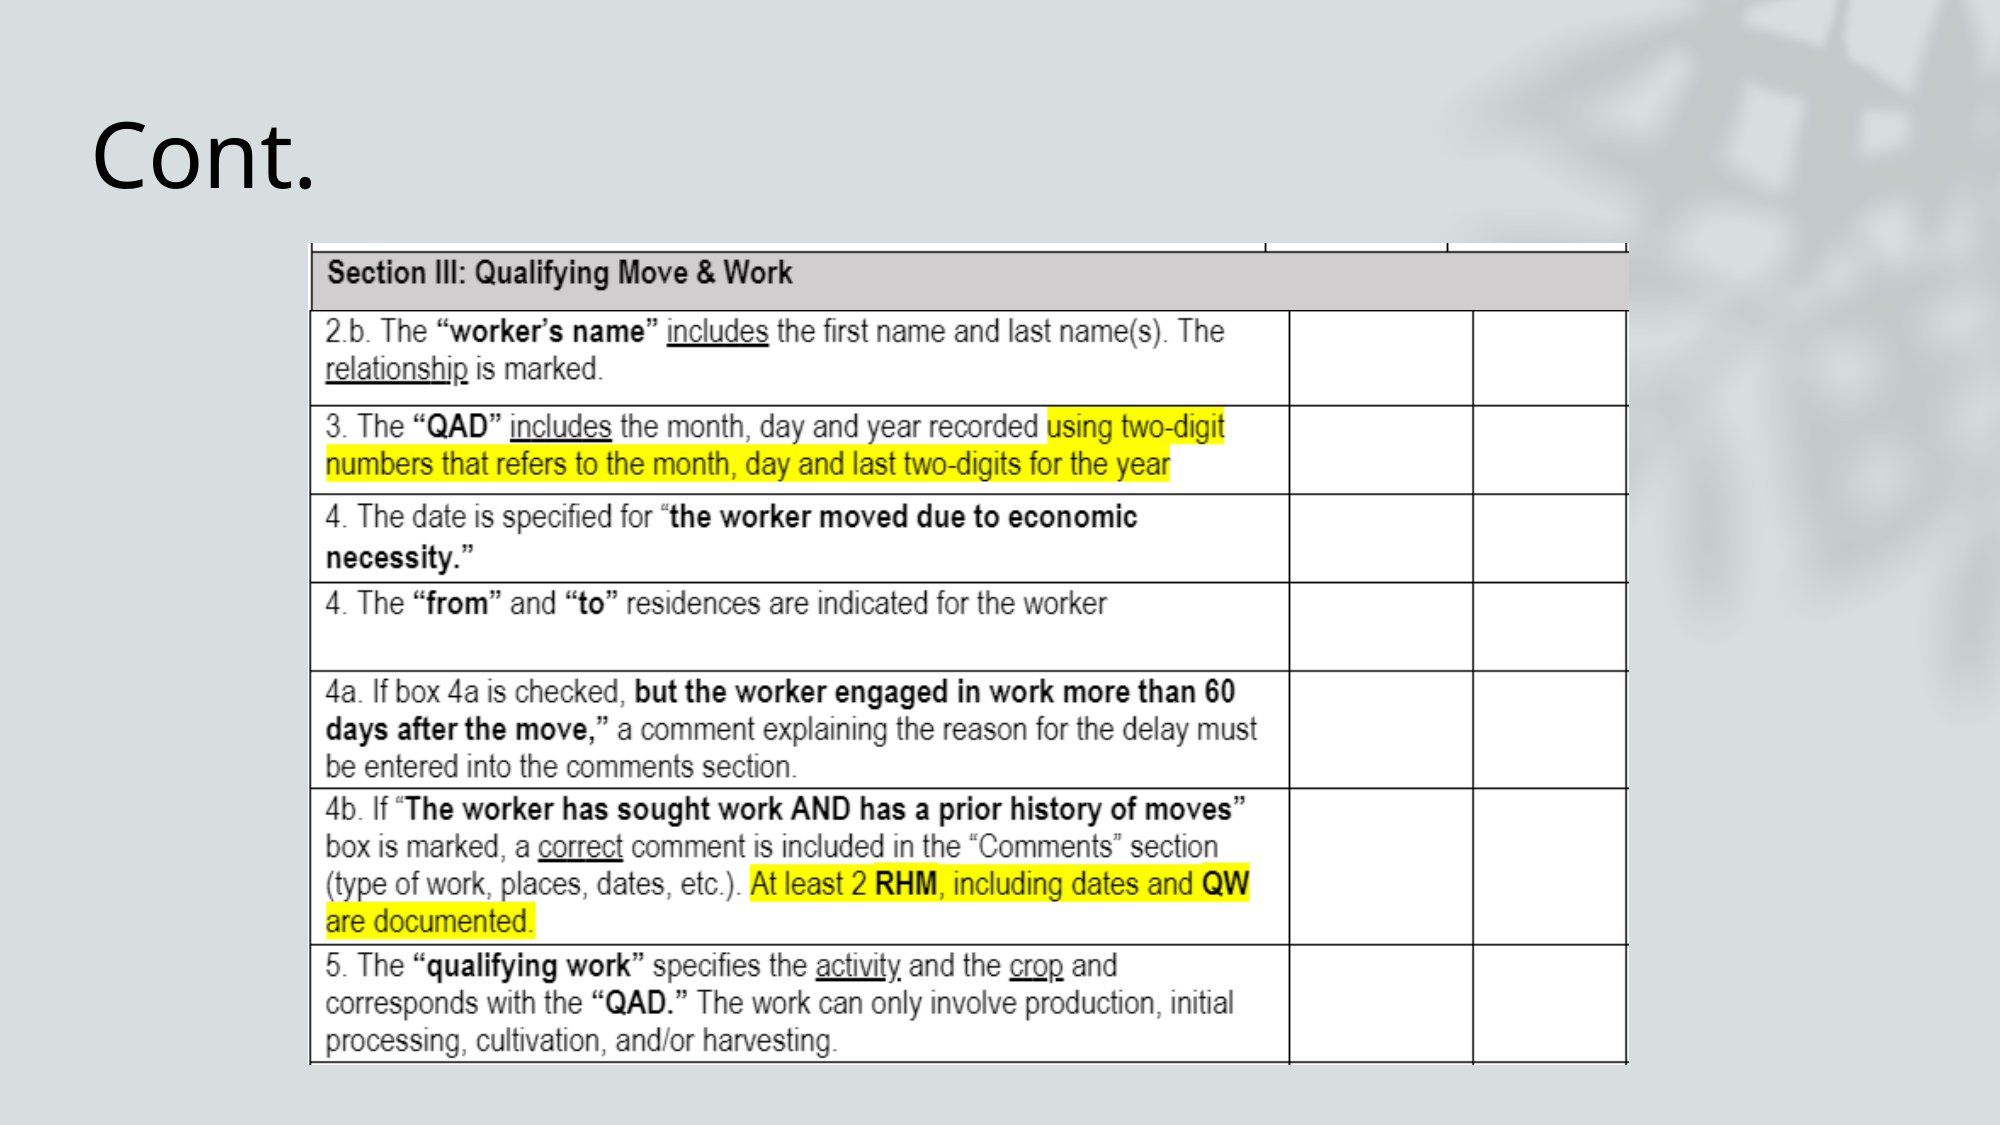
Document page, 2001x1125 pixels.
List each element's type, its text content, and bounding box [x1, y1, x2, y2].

title Cont. [75, 60, 1863, 244]
picture [308, 310, 1629, 1065]
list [308, 243, 1629, 310]
